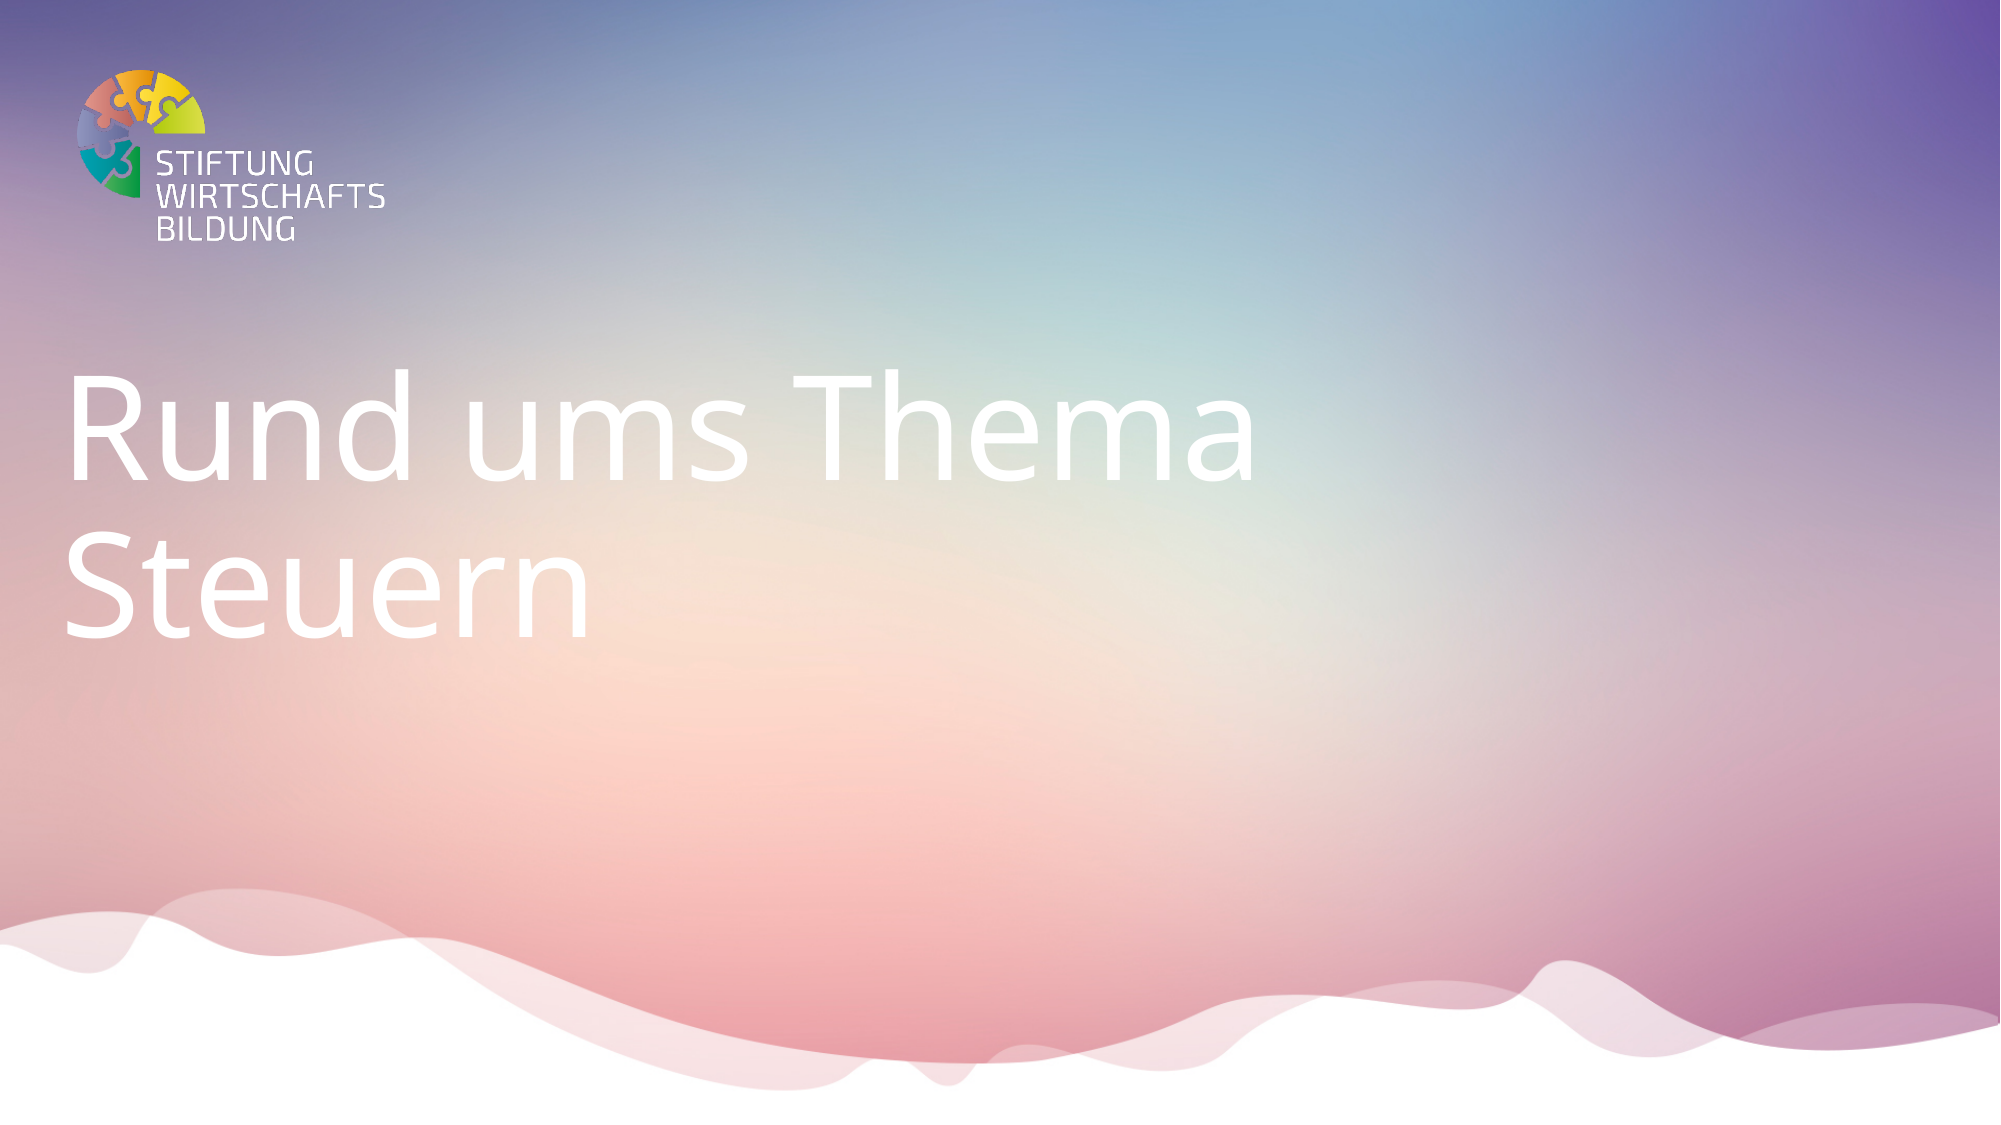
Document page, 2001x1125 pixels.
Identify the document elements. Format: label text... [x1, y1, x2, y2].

picture [0, 0, 2000, 1125]
title Rund ums Thema Steuern [60, 349, 1480, 674]
